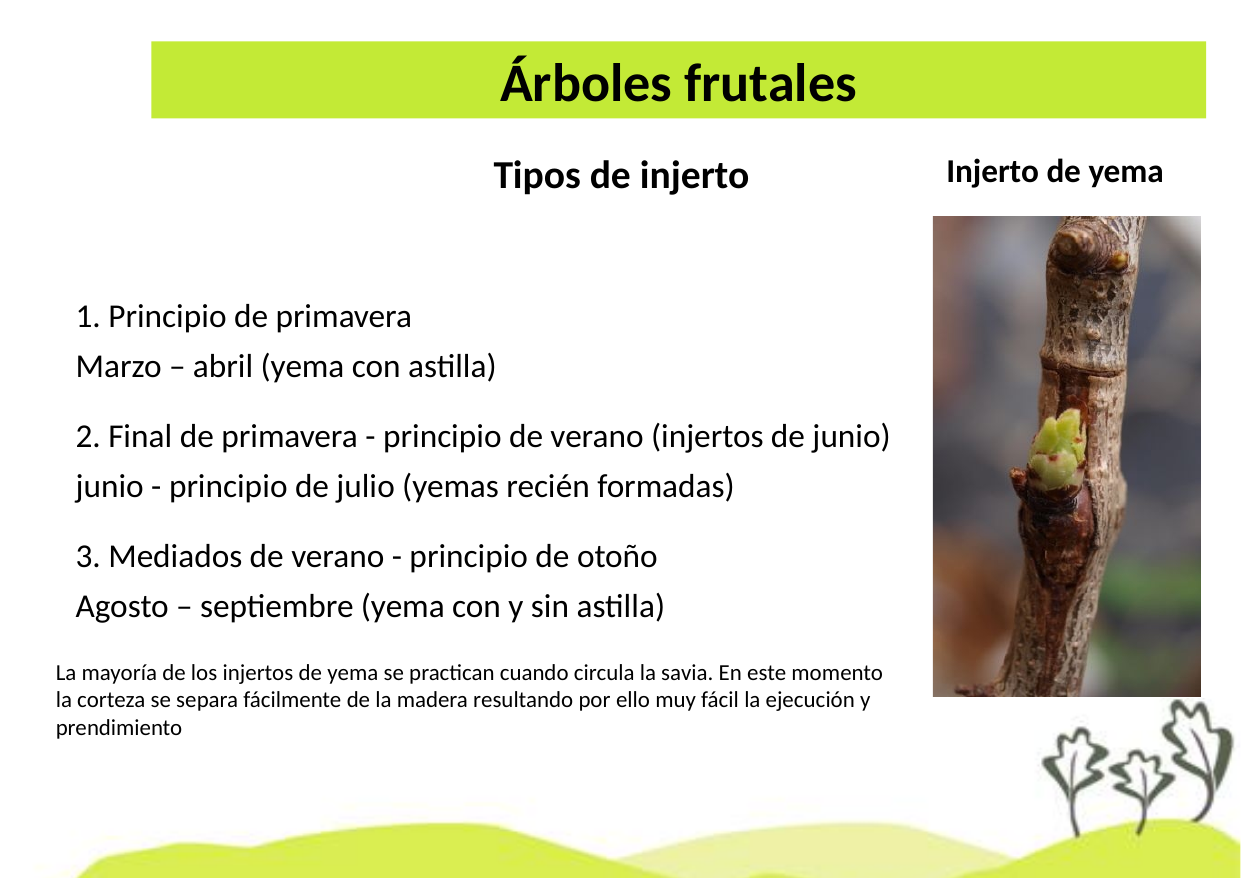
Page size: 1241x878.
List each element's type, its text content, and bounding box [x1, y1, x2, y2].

list Tipos de injerto 1. Principio de primavera Marzo – abril (yema con astilla) 2. Final de primavera - principio de verano (injertos de junio) junio - principio de julio (yemas recién formadas) 3. Mediados de verano - principio de otoño Agosto – septiembre (yema con y sin astilla) [63, 143, 1180, 696]
picture [0, 216, 1241, 878]
text_box Injerto de yema [934, 143, 1177, 196]
text_box Árboles frutales [151, 41, 1207, 119]
text_box La mayoría de los injertos de yema se practican cuando circula la savia. En este momento la corteza se separa fácilmente de la madera resultando por ello muy fácil la ejecución y prendimiento [43, 651, 907, 696]
